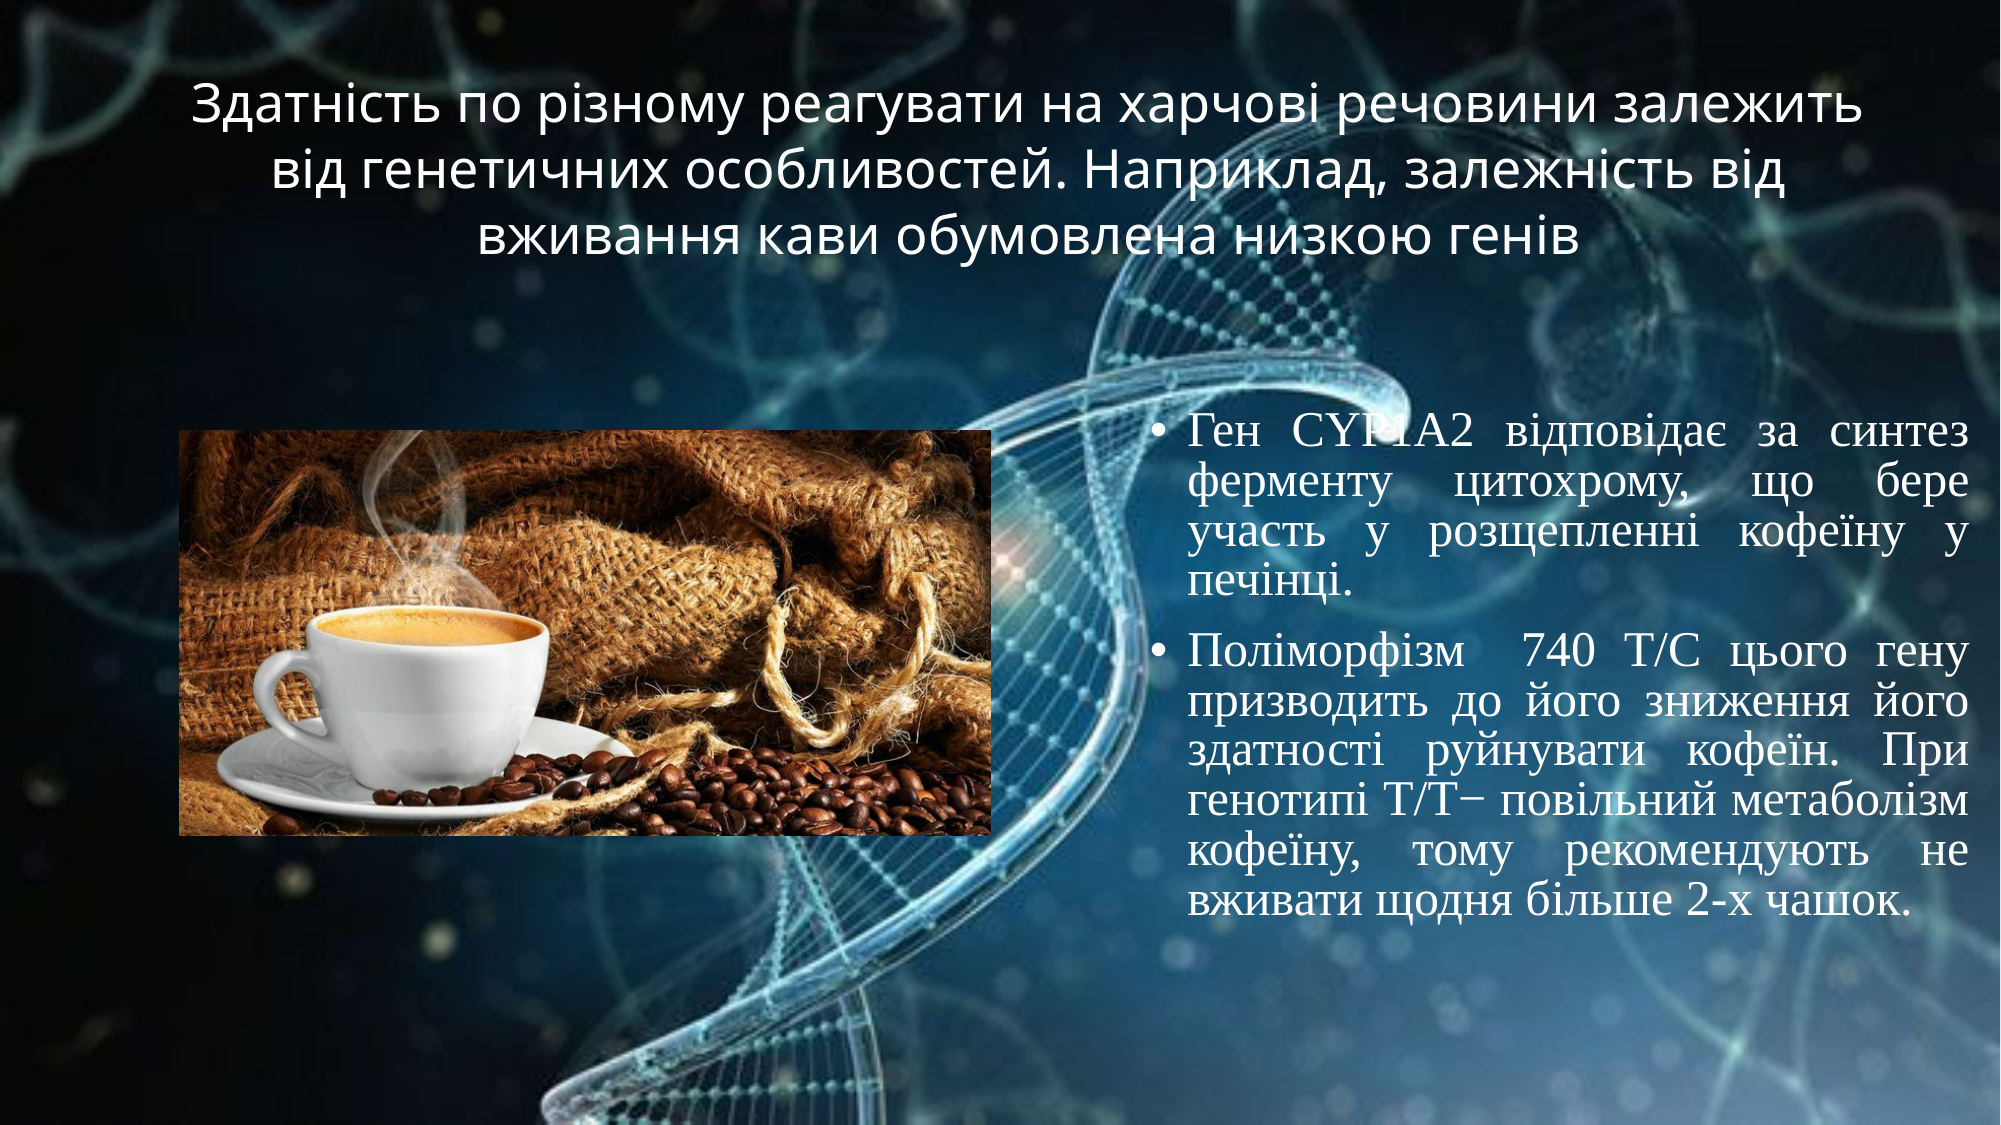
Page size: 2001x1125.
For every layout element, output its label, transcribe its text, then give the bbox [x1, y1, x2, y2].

title Здатність по різному реагувати на харчові речовини залежить від генетичних особливостей. Наприклад, залежність від вживання кави обумовлена низкою генів [137, 59, 1920, 278]
picture [0, 0, 2001, 1125]
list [179, 430, 991, 836]
list Ген CYP1A2 відповідає за синтез ферменту цитохрому, що бере участь у розщепленні кофеїну у печінці. Поліморфізм 740 T/C цього гену призводить до його зниження його здатності руйнувати кофеїн. При генотипі Т/Т− повільний метаболізм кофеїну, тому рекомендують не вживати щодня більше 2-х чашок. [1134, 399, 1985, 1114]
